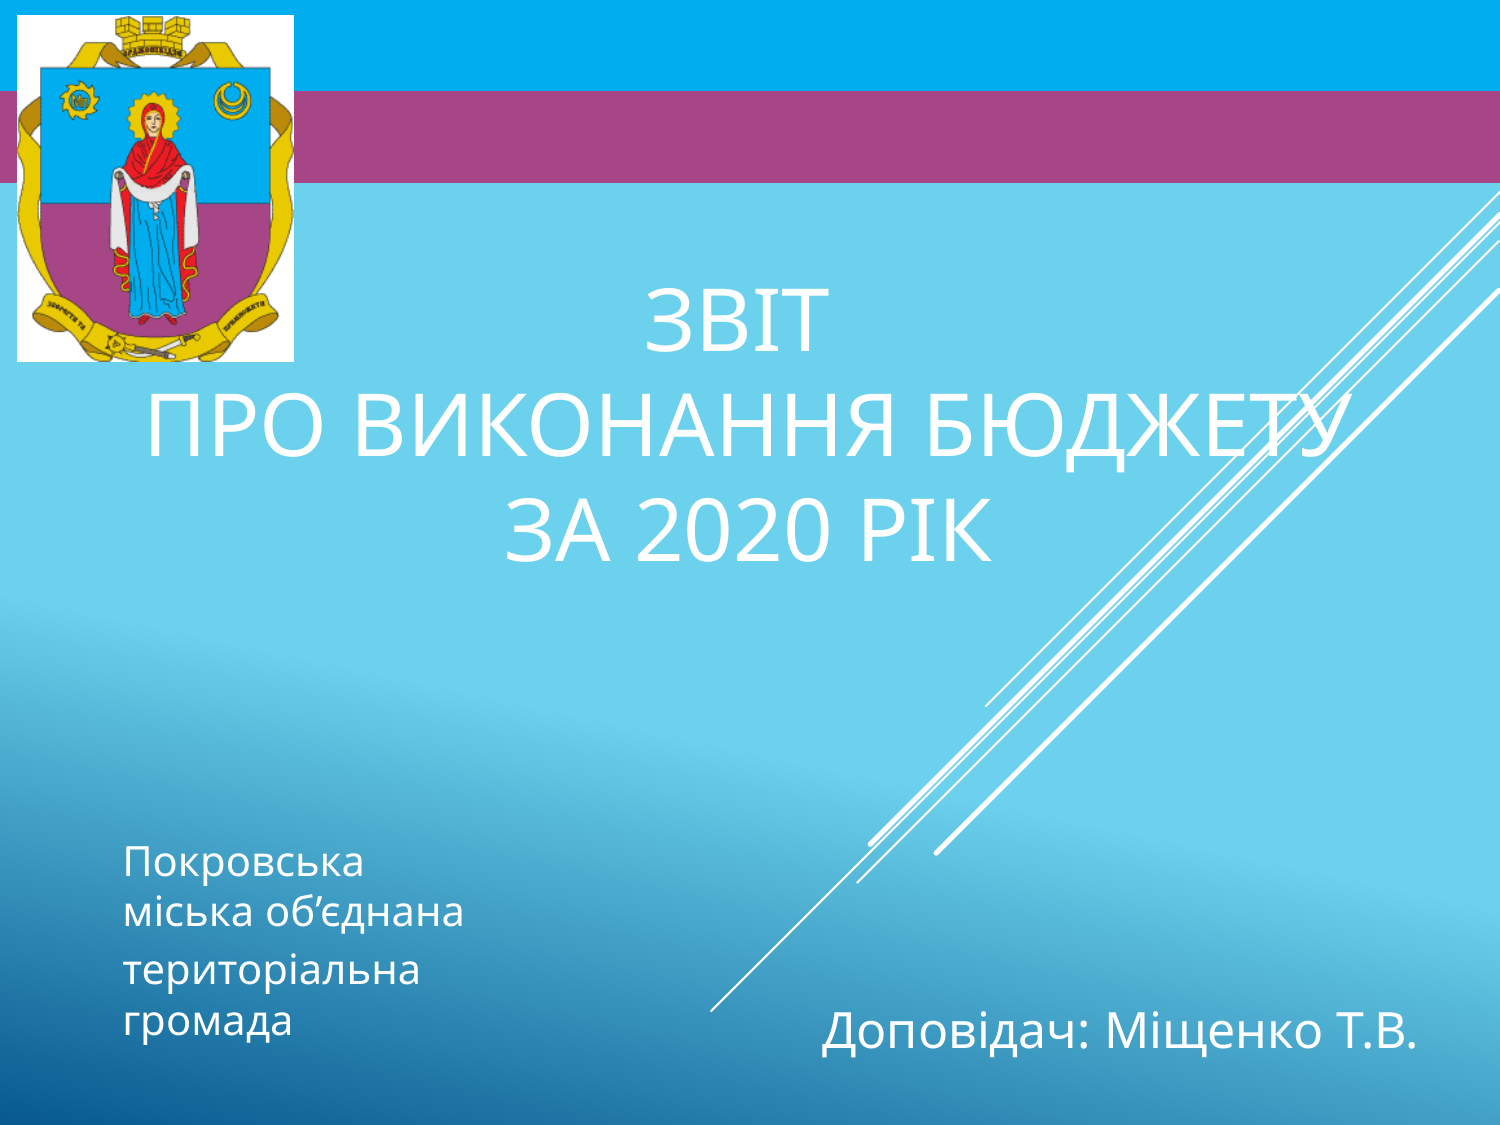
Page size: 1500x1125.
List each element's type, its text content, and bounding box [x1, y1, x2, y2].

text_box Доповідач: Міщенко Т.В. [314, 964, 1434, 1067]
text_box [396, 848, 1434, 964]
picture [0, 16, 1500, 362]
subtitle Покровська міська об’єднана територіальна громада [107, 827, 521, 1067]
title Звіт про виконання бюджету за 2020 рік [41, 255, 1434, 587]
text_box [396, 1067, 1434, 1074]
